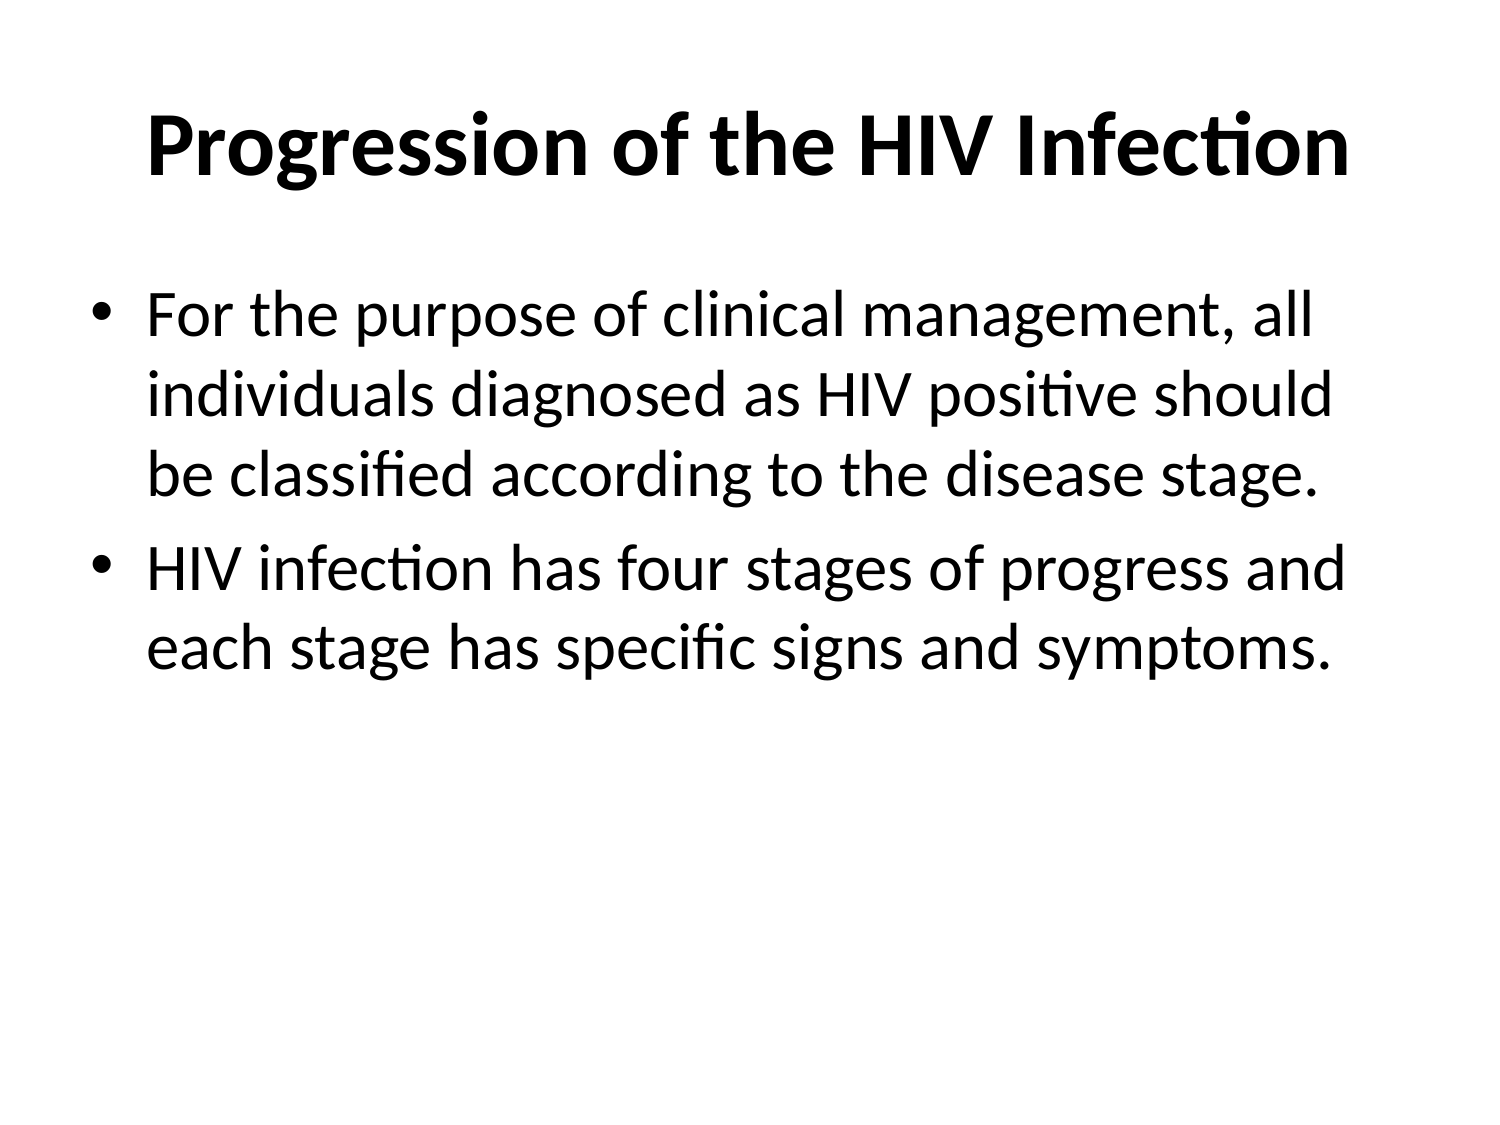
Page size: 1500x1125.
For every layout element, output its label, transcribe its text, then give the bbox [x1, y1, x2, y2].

list For the purpose of clinical management, all individuals diagnosed as HIV positive should be classified according to the disease stage. HIV infection has four stages of progress and each stage has specific signs and symptoms. [75, 262, 1425, 1005]
title Progression of the HIV Infection [75, 45, 1425, 233]
